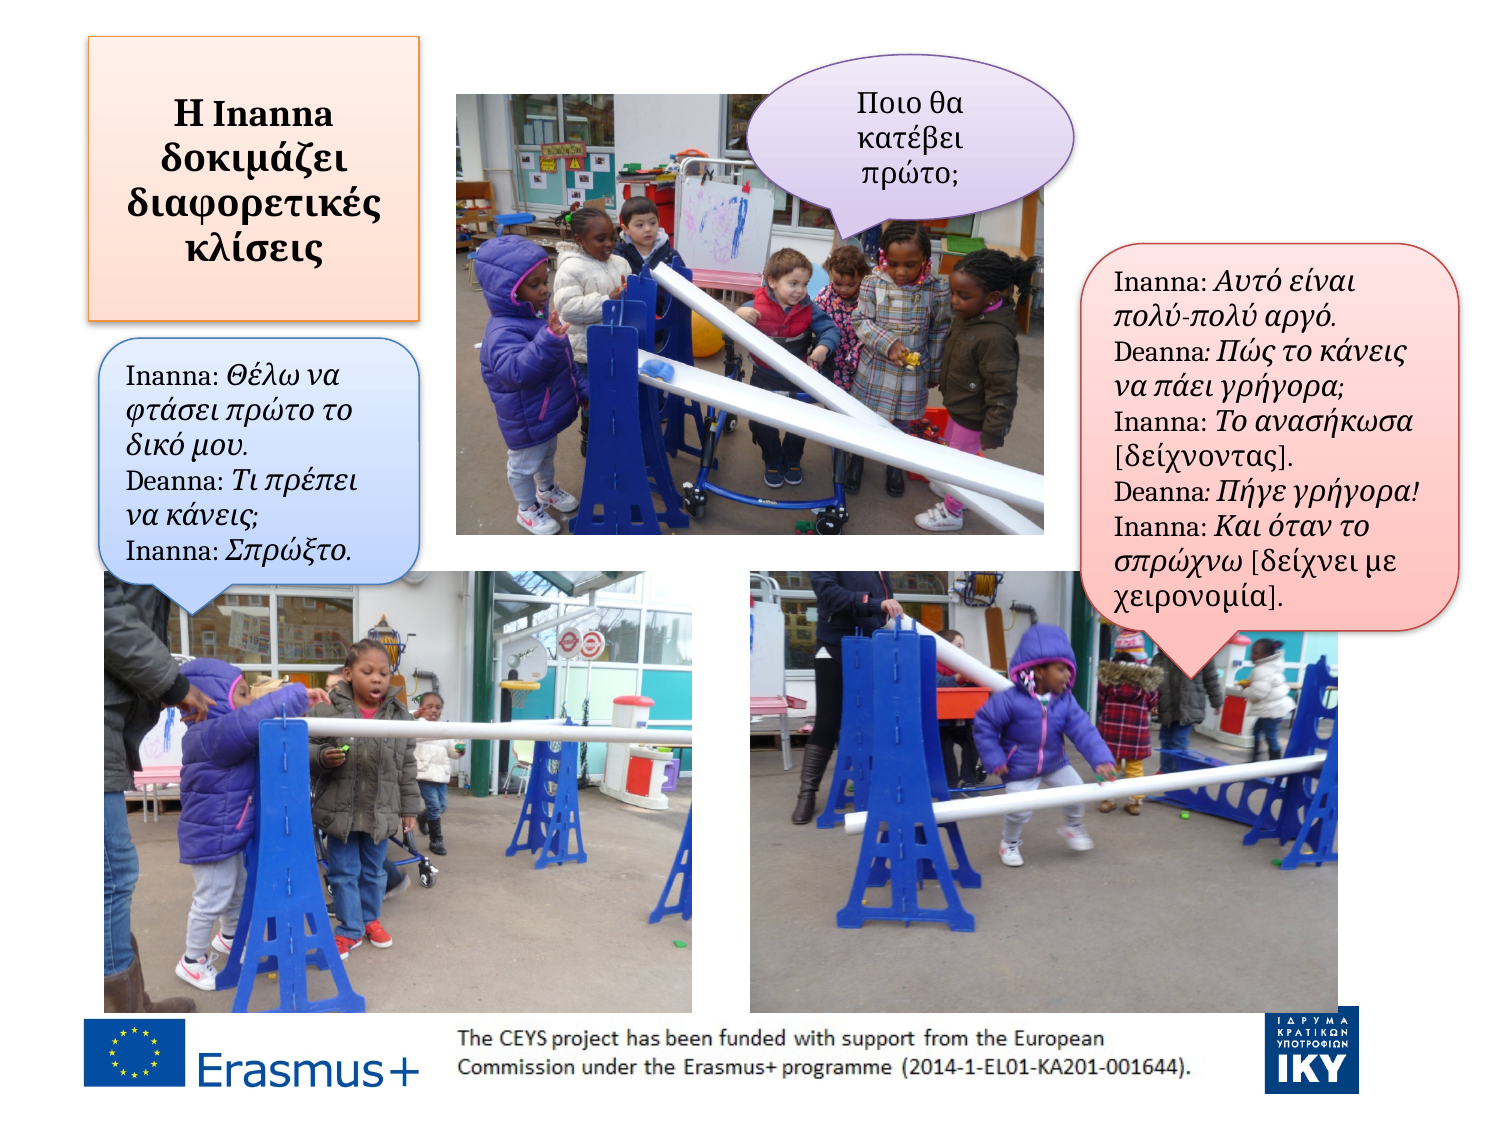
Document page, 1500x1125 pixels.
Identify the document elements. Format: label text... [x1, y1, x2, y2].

picture [455, 94, 1044, 536]
picture [64, 571, 1359, 1106]
text_box Ποιο θα κατέβει πρώτο; [771, 53, 1075, 183]
text_box Η Inanna δοκιμάζει διαφορετικές κλίσεις [88, 36, 420, 322]
text_box Inanna: Αυτό είναι πολύ-πολύ αργό. Deanna: Πώς το κάνεις να πάει γρήγορα; Inanna: Το ανασήκωσα [δείχνοντας]. Deanna: Πήγε γρήγορα! Inanna: Και όταν το σπρώχνω [δείχνει με χειρονομία]. [1079, 242, 1460, 632]
text_box Inanna: Θέλω να φτάσει πρώτο το δικό μου. Deanna: Τι πρέπει να κάνεις; Inanna: Σπρώξτο. [98, 337, 421, 570]
